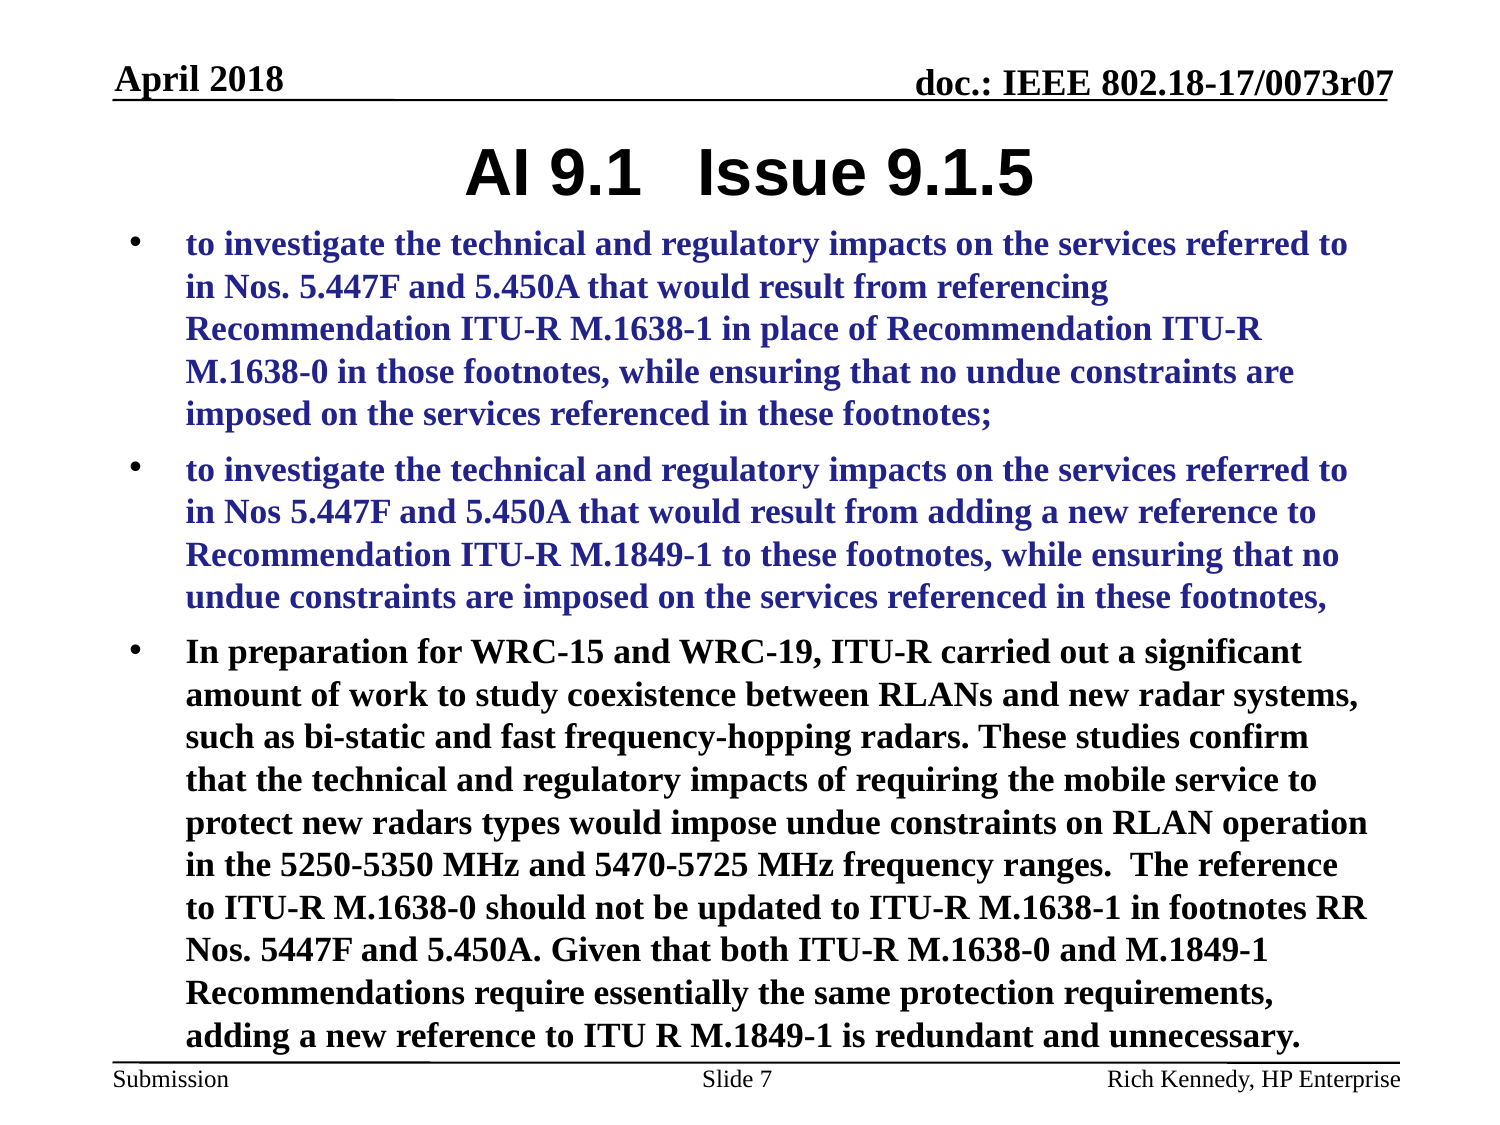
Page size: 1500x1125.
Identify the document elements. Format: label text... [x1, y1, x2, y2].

footer Rich Kennedy, HP Enterprise [878, 1061, 1402, 1093]
list to investigate the technical and regulatory impacts on the services referred to in Nos. 5.447F and 5.450A that would result from referencing Recommendation ITU-R M.1638-1 in place of Recommendation ITU-R M.1638-0 in those footnotes, while ensuring that no undue constraints are imposed on the services referenced in these footnotes; to investigate the technical and regulatory impacts on the services referred to in Nos 5.447F and 5.450A that would result from adding a new reference to Recommendation ITU-R M.1849-1 to these footnotes, while ensuring that no undue constraints are imposed on the services referenced in these footnotes, In preparation for WRC-15 and WRC-19, ITU-R carried out a significant amount of work to study coexistence between RLANs and new radar systems, such as bi-static and fast frequency-hopping radars. These studies confirm that the technical and regulatory impacts of requiring the mobile service to protect new radars types would impose undue constraints on RLAN operation in the 5250-5350 MHz and 5470-5725 MHz frequency ranges. The reference to ITU-R M.1638-0 should not be updated to ITU-R M.1638-1 in footnotes RR Nos. 5447F and 5.450A. Given that both ITU-R M.1638-0 and M.1849-1 Recommendations require essentially the same protection requirements, adding a new reference to ITU R M.1849-1 is redundant and unnecessary. [114, 212, 1390, 1125]
title AI 9.1 Issue 9.1.5 [112, 99, 1388, 238]
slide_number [114, 54, 423, 100]
slide_number Slide 7 [674, 1061, 800, 1123]
